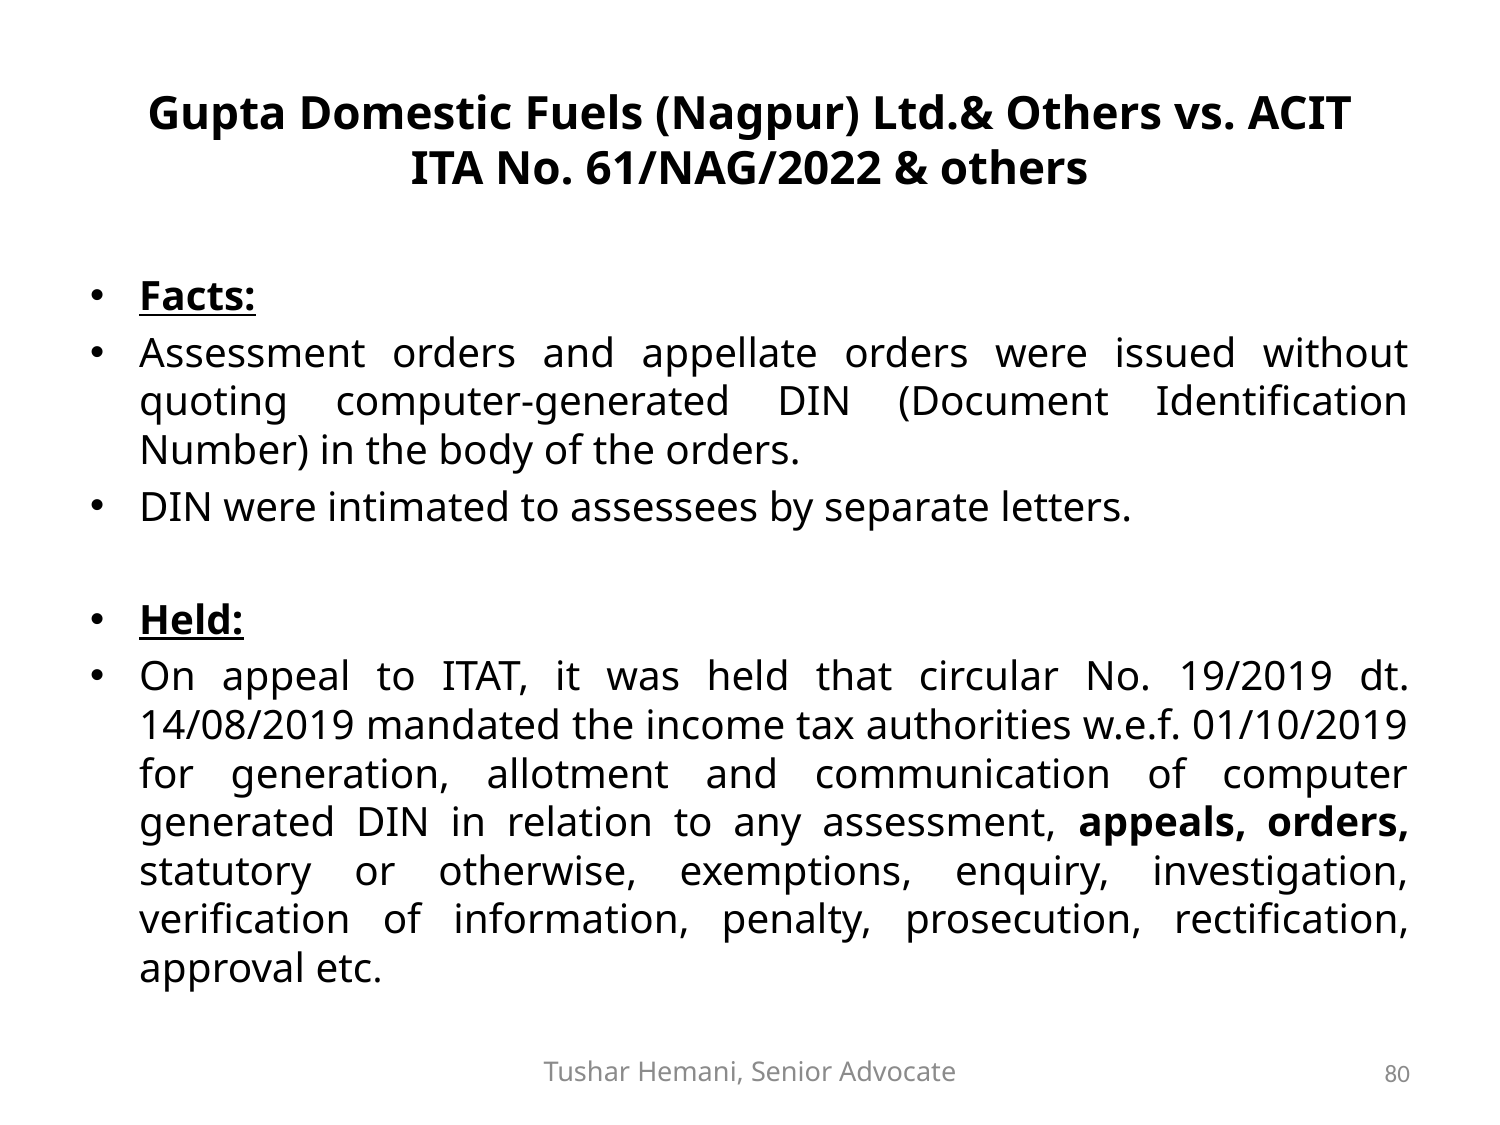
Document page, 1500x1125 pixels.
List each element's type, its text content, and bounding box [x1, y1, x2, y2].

title Gupta Domestic Fuels (Nagpur) Ltd.& Others vs. ACIT ITA No. 61/NAG/2022 & others [75, 45, 1425, 233]
slide_number 80 [1074, 1042, 1425, 1103]
list Facts: Assessment orders and appellate orders were issued without quoting computer-generated DIN (Document Identification Number) in the body of the orders. DIN were intimated to assessees by separate letters. Held: On appeal to ITAT, it was held that circular No. 19/2019 dt. 14/08/2019 mandated the income tax authorities w.e.f. 01/10/2019 for generation, allotment and communication of computer generated DIN in relation to any assessment, appeals, orders, statutory or otherwise, exemptions, enquiry, investigation, verification of information, penalty, prosecution, rectification, approval etc. [75, 262, 1425, 1005]
footer Tushar Hemani, Senior Advocate [512, 1042, 988, 1103]
